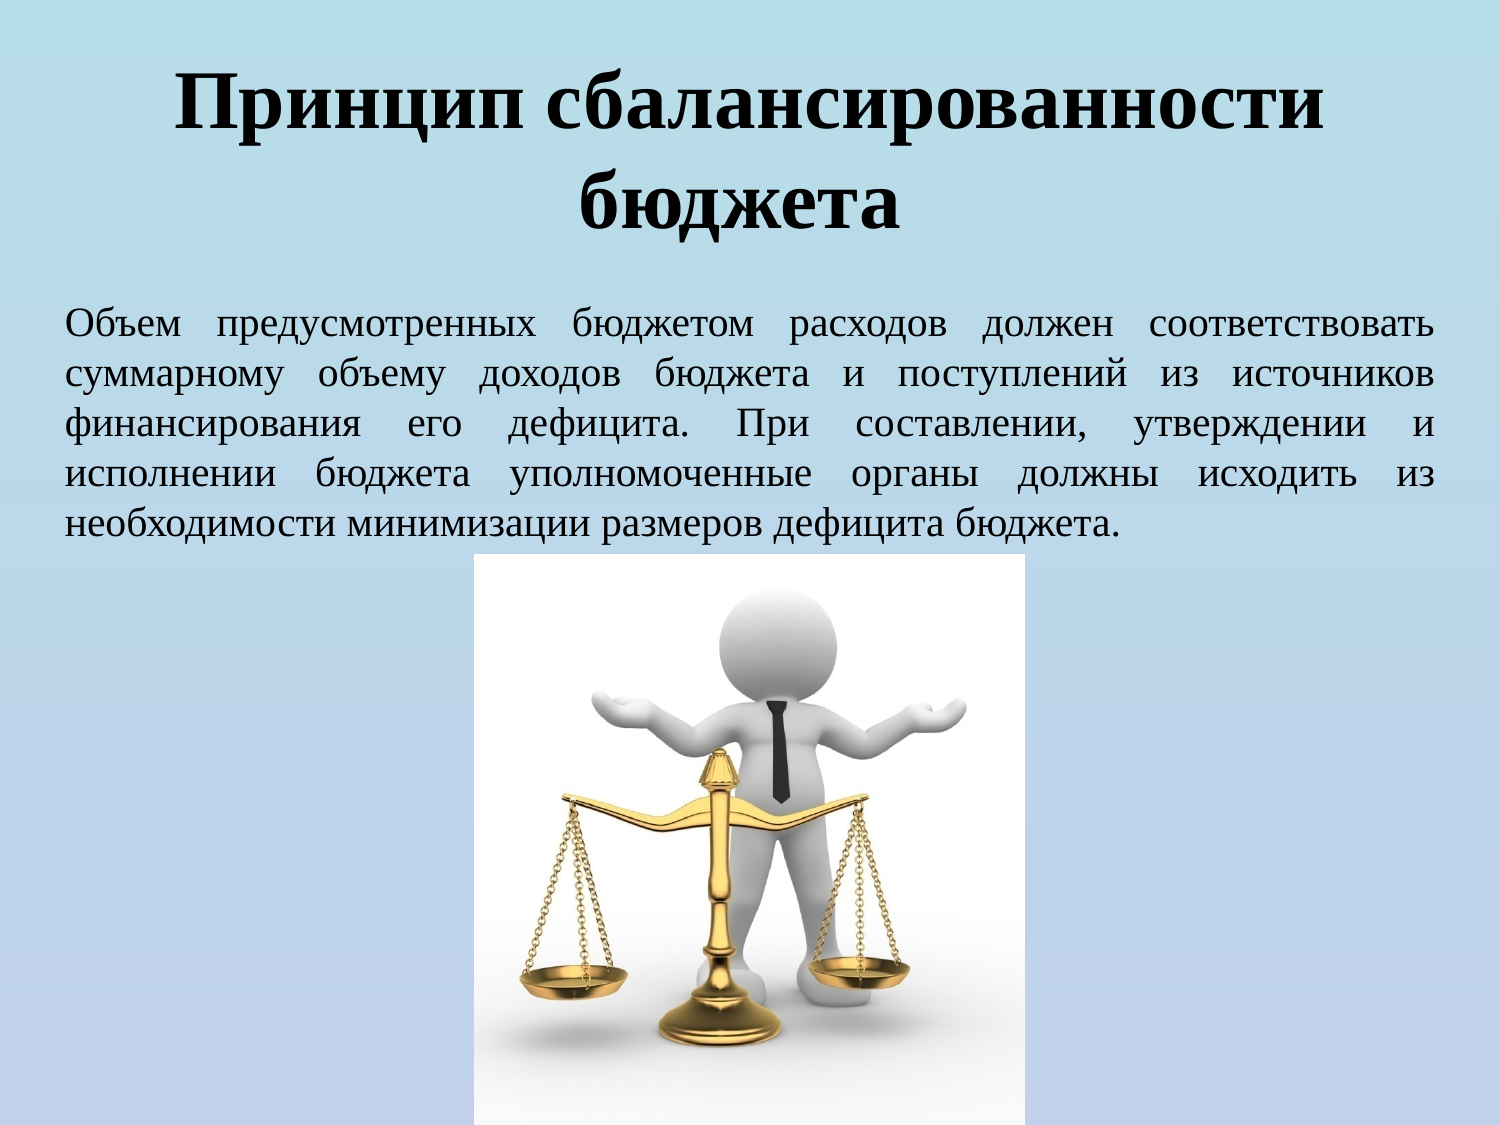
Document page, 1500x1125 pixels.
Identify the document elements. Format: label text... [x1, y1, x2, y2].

picture [474, 554, 1026, 1125]
text_box Принцип сбалансированности бюджета Объем предусмотренных бюджетом расходов должен соответствовать суммарному объему доходов бюджета и поступлений из источников финансирования его дефицита. При составлении, утверждении и исполнении бюджета уполномоченные органы должны исходить из необходимости минимизации размеров дефицита бюджета. [50, 37, 1450, 553]
